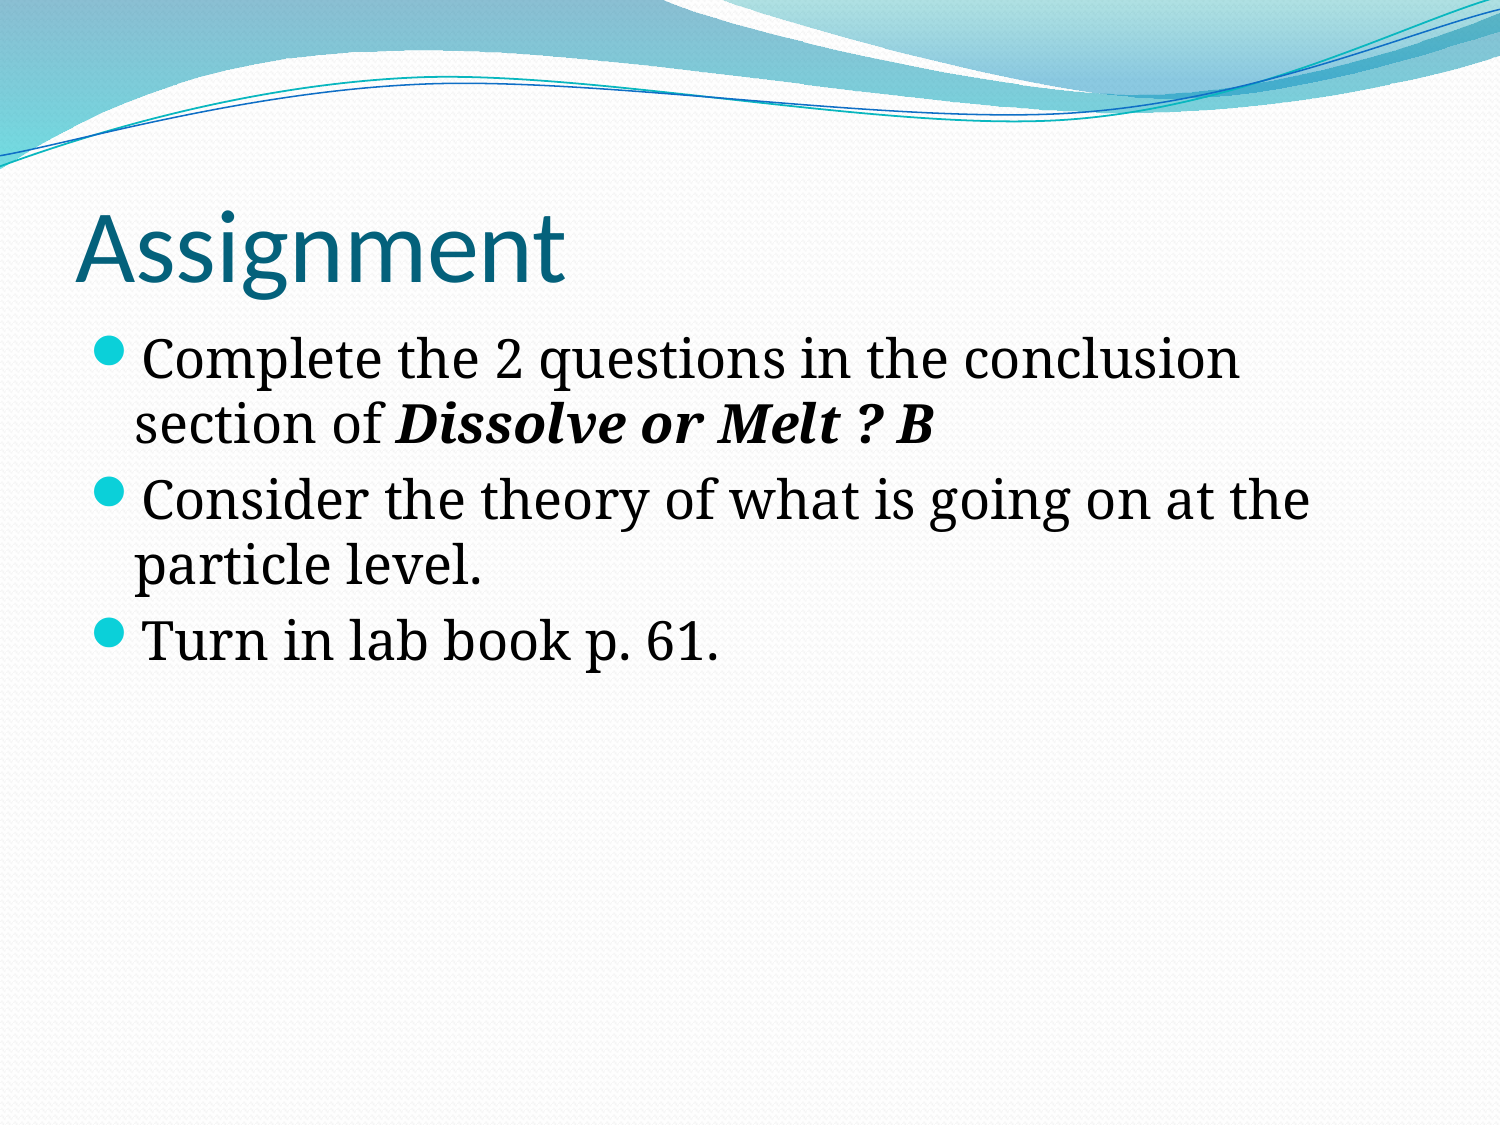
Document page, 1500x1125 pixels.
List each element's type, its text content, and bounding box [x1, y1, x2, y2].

title Assignment [75, 115, 1425, 303]
list Complete the 2 questions in the conclusion section of Dissolve or Melt ? B Consider the theory of what is going on at the particle level. Turn in lab book p. 61. [75, 317, 1425, 1038]
